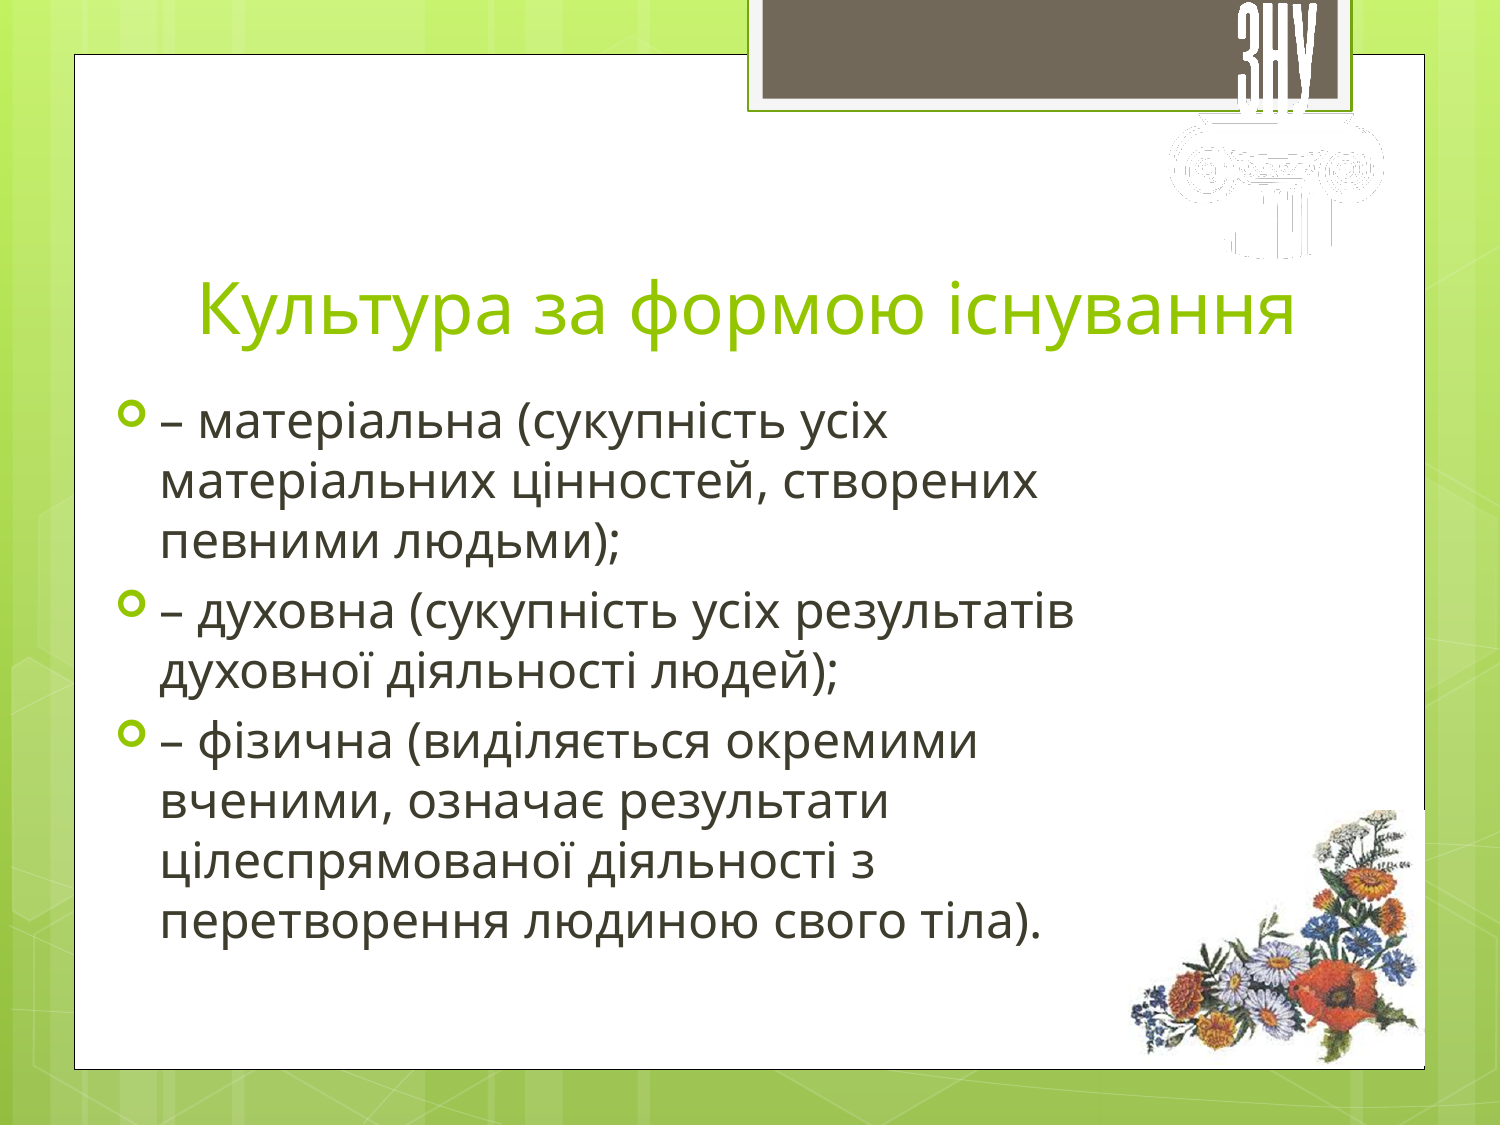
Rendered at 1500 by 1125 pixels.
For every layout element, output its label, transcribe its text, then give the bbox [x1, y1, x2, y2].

picture [1168, 2, 1384, 259]
list – матеріальна (сукупність усіх матеріальних цінностей, створених певними людьми); – духовна (сукупність усіх результатів духовної діяльності людей); – фізична (виділяється окремими вченими, означає результати цілеспрямованої діяльності з перетворення людиною свого тіла). [88, 381, 1199, 957]
title Культура за формою існування [171, 168, 1324, 357]
picture [1127, 810, 1425, 1066]
